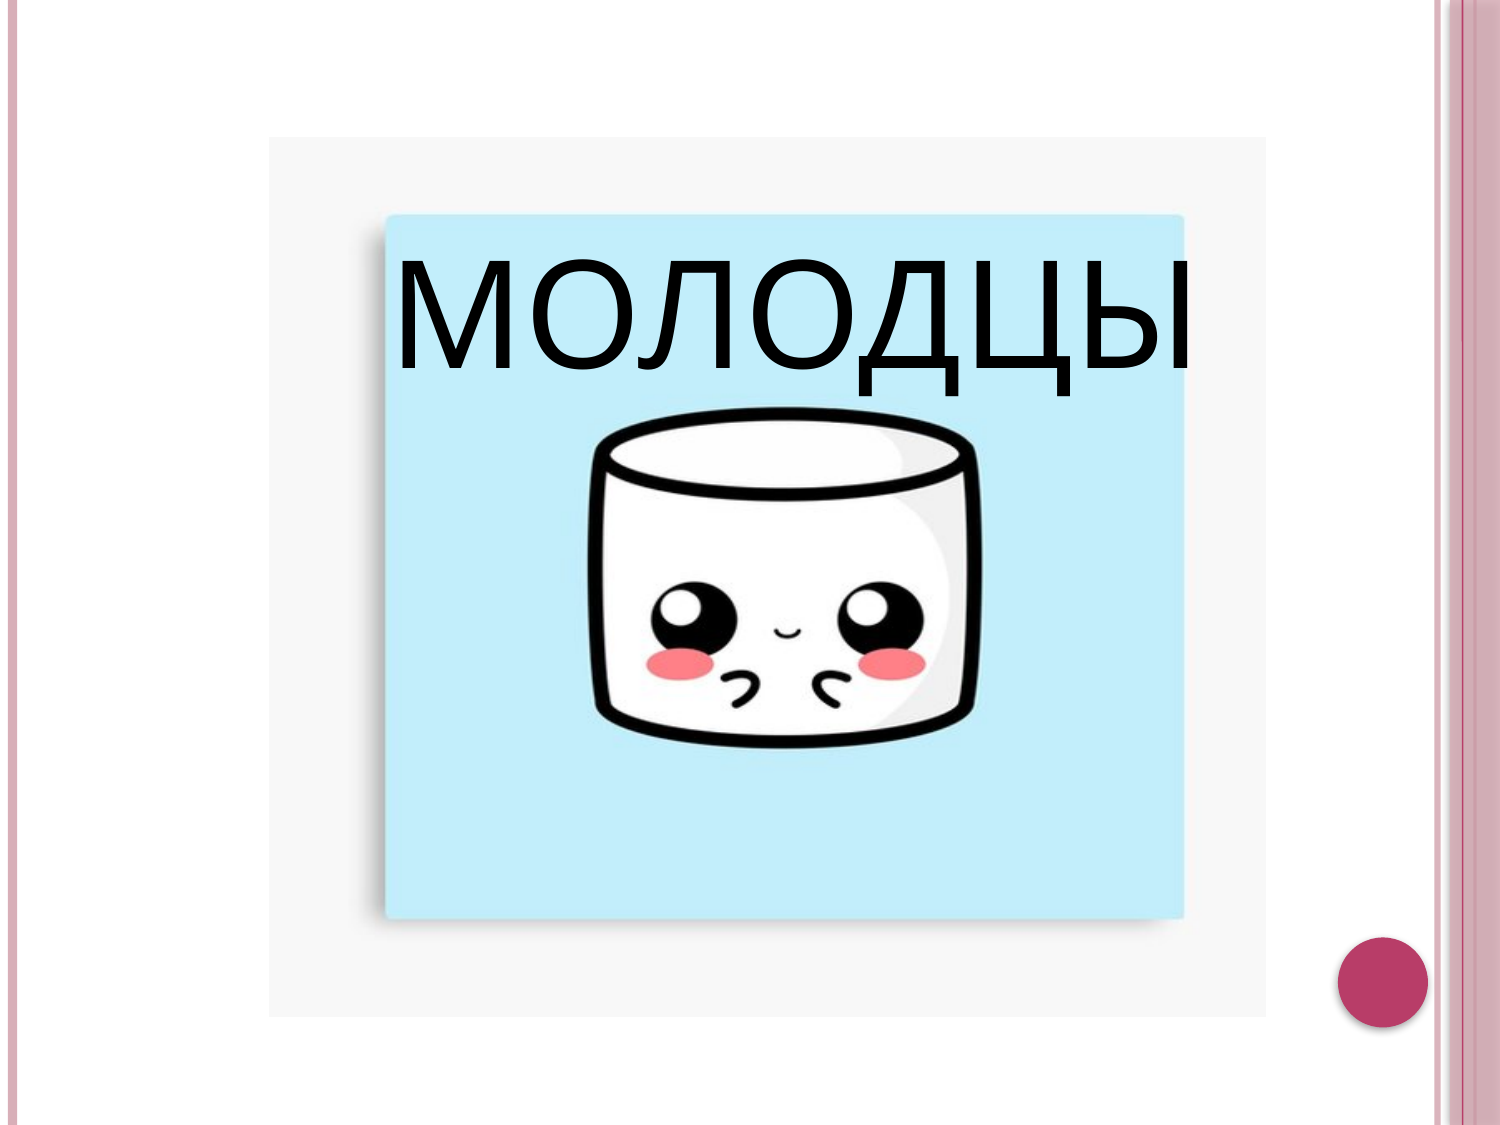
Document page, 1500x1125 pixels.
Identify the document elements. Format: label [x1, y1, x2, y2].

picture [269, 136, 1267, 1017]
